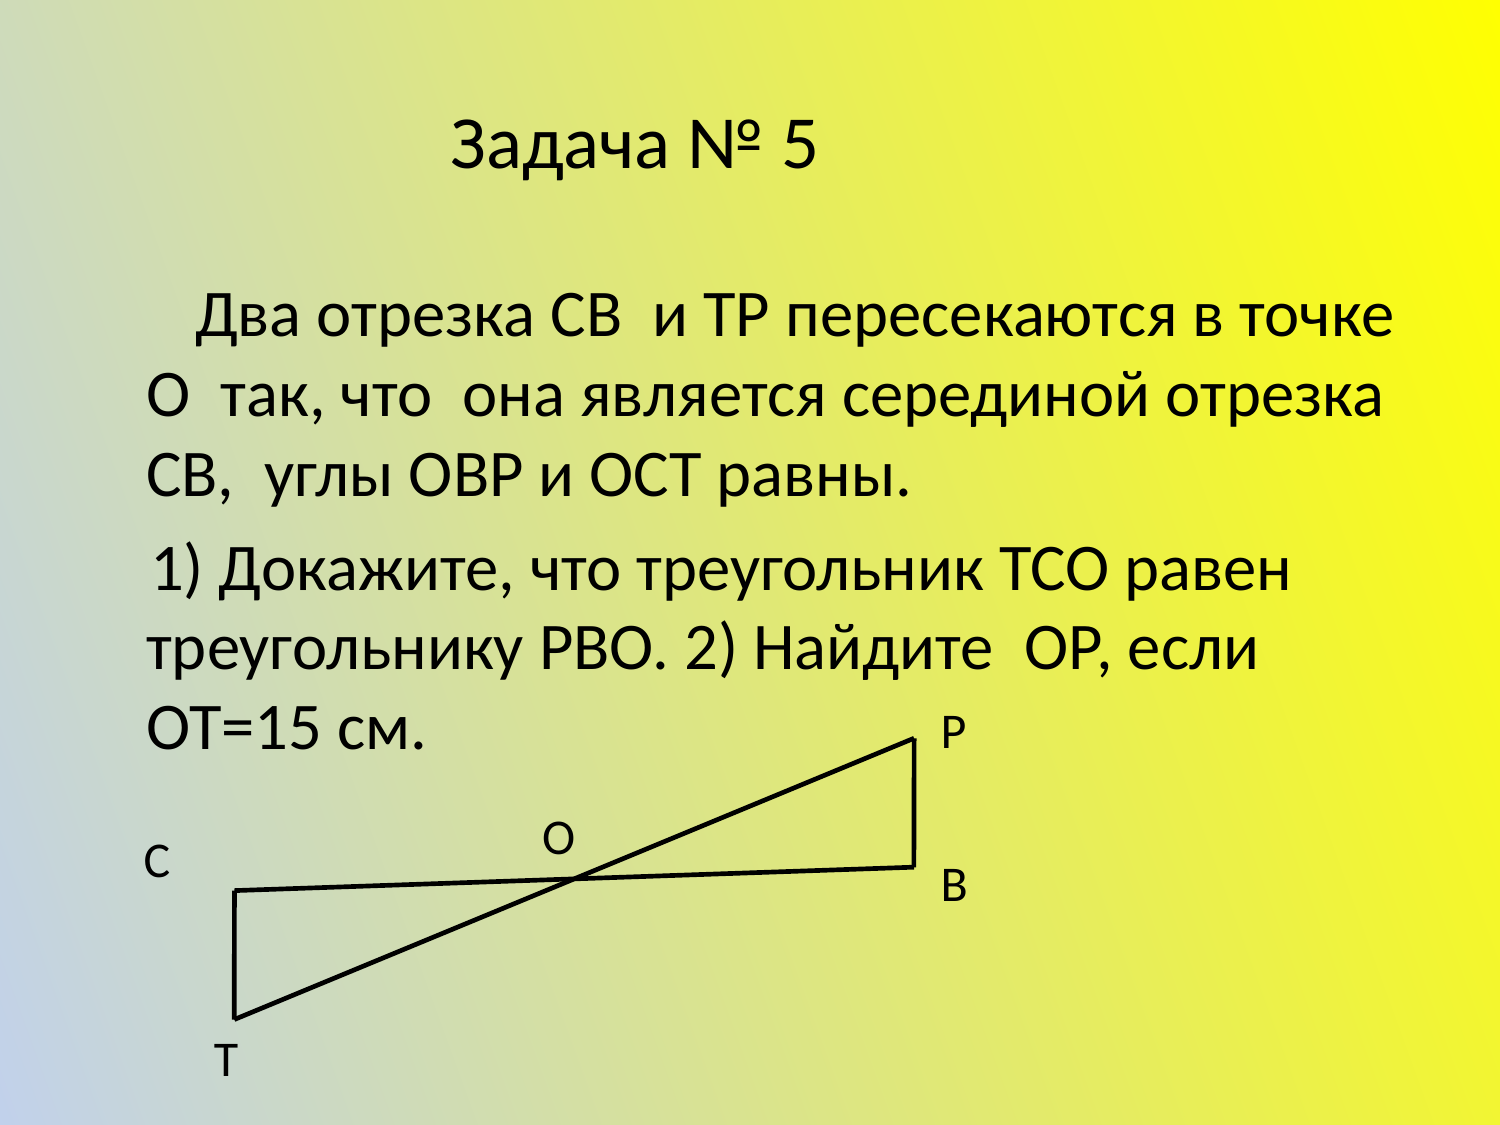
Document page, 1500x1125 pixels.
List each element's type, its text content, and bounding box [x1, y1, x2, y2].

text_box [234, 898, 915, 1020]
text_box Р [925, 691, 1008, 767]
text_box С [128, 820, 223, 895]
text_box В [925, 843, 997, 919]
title Задача № 5 [75, 45, 1196, 233]
text_box Т [199, 1019, 270, 1095]
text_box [234, 738, 915, 866]
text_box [234, 866, 915, 891]
list Два отрезка СВ и ТР пересекаются в точке О так, что она является серединой отрезка СВ, углы ОВР и ОСТ равны. 1) Докажите, что треугольник ТСО равен треугольнику РВО. 2) Найдите ОР, если ОТ=15 см. [75, 262, 1425, 1005]
